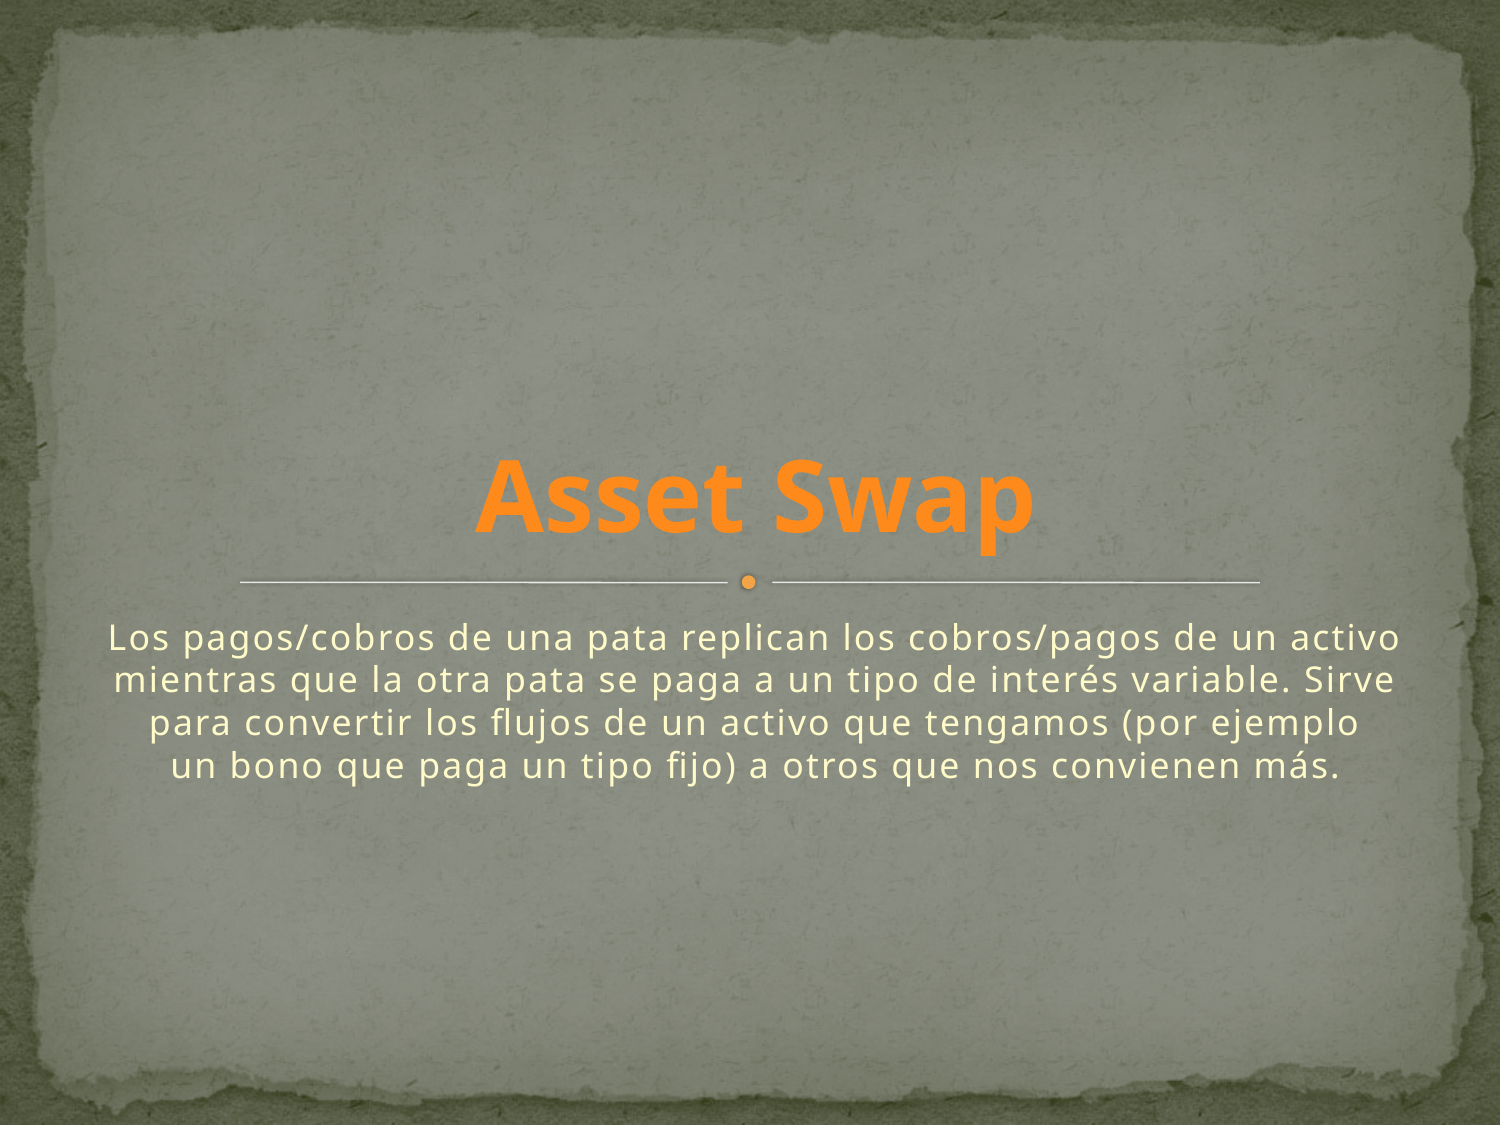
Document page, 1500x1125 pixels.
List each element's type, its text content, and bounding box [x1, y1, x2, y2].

subtitle Los pagos/cobros de una pata replican los cobros/pagos de un activo mientras que la otra pata se paga a un tipo de interés variable. Sirve para convertir los flujos de un activo que tengamos (por ejemplo un bono que paga un tipo fijo) a otros que nos convienen más. [75, 606, 1438, 795]
title Asset Swap [74, 235, 1438, 561]
